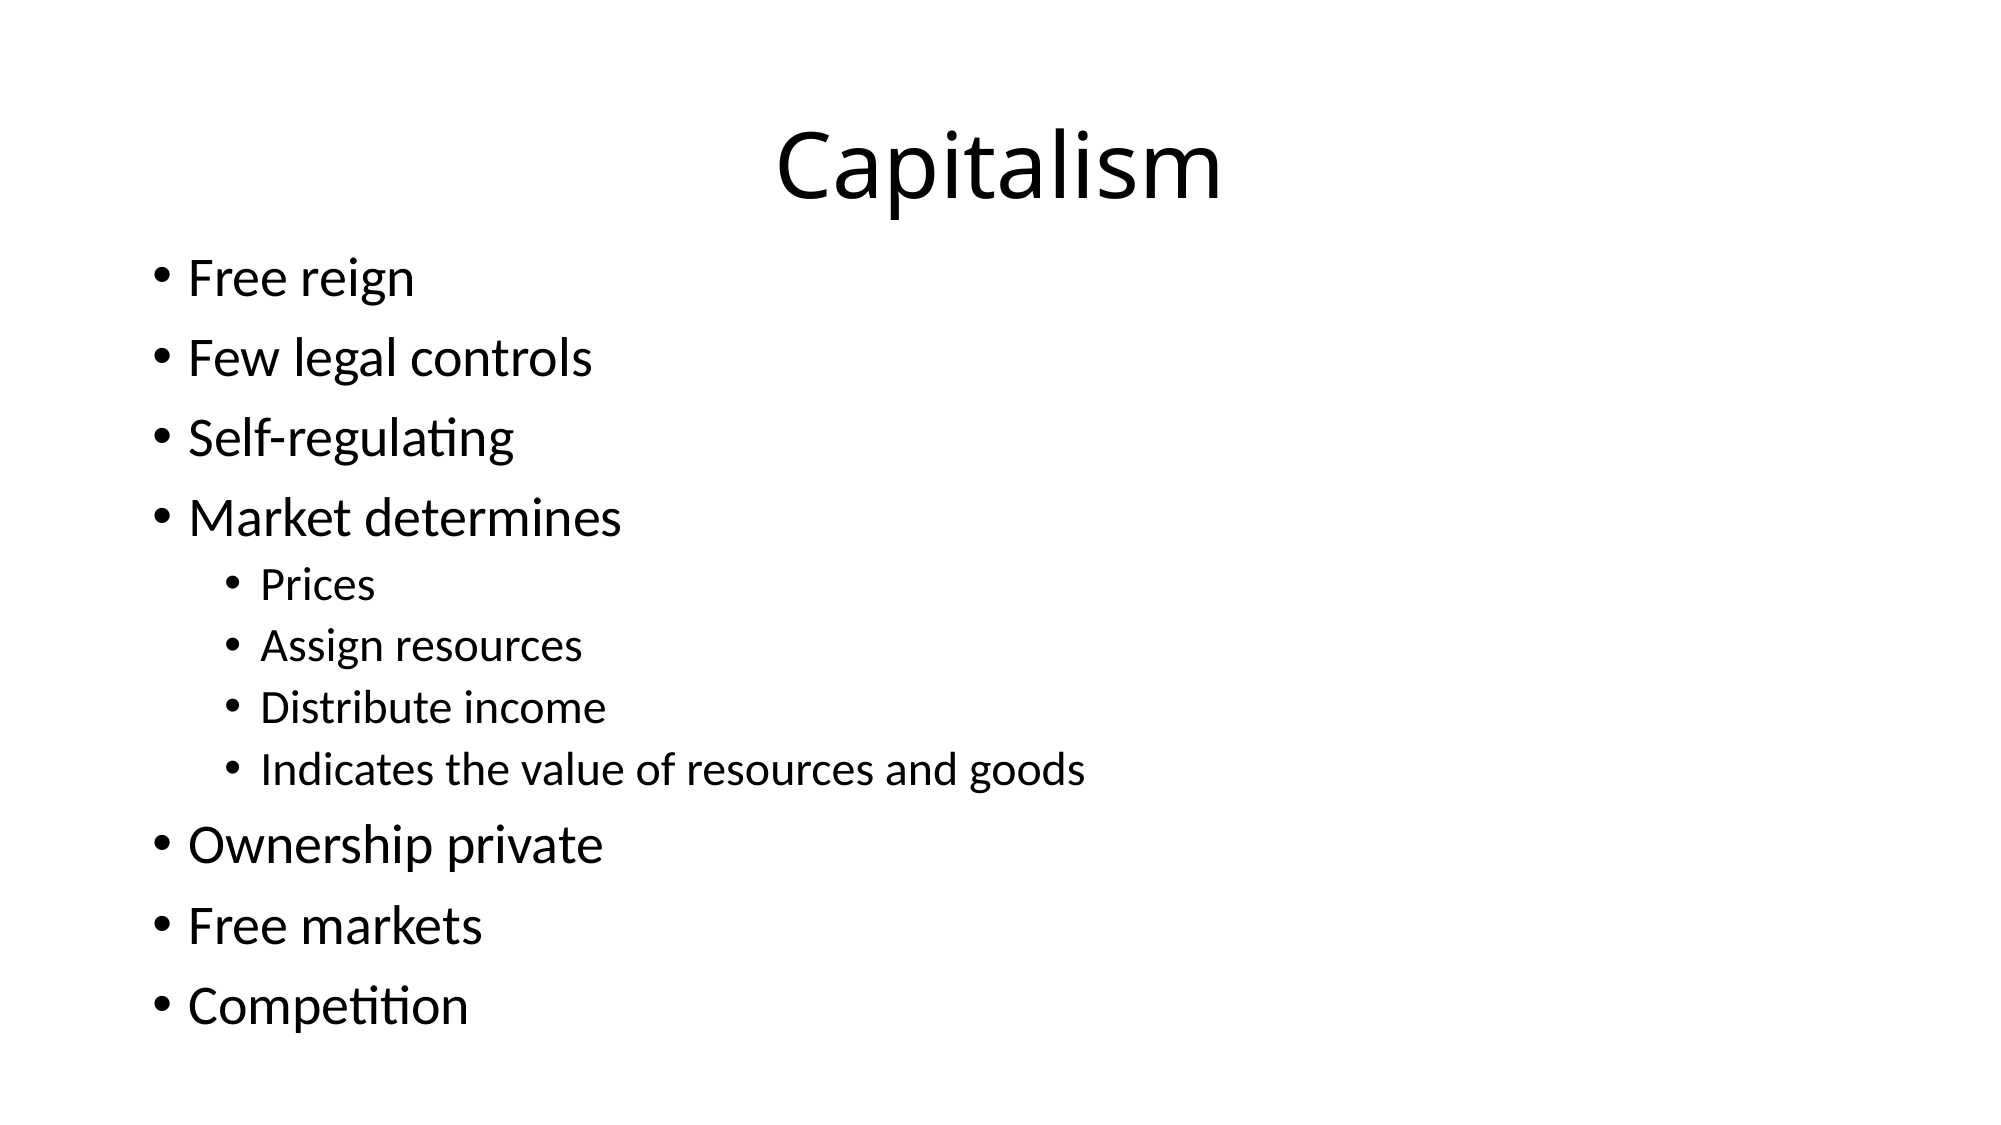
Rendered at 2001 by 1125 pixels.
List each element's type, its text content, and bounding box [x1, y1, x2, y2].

list Free reign Few legal controls Self-regulating Market determines Prices Assign resources Distribute income Indicates the value of resources and goods Ownership private Free markets Competition [137, 240, 1863, 1052]
title Capitalism [137, 59, 1863, 240]
